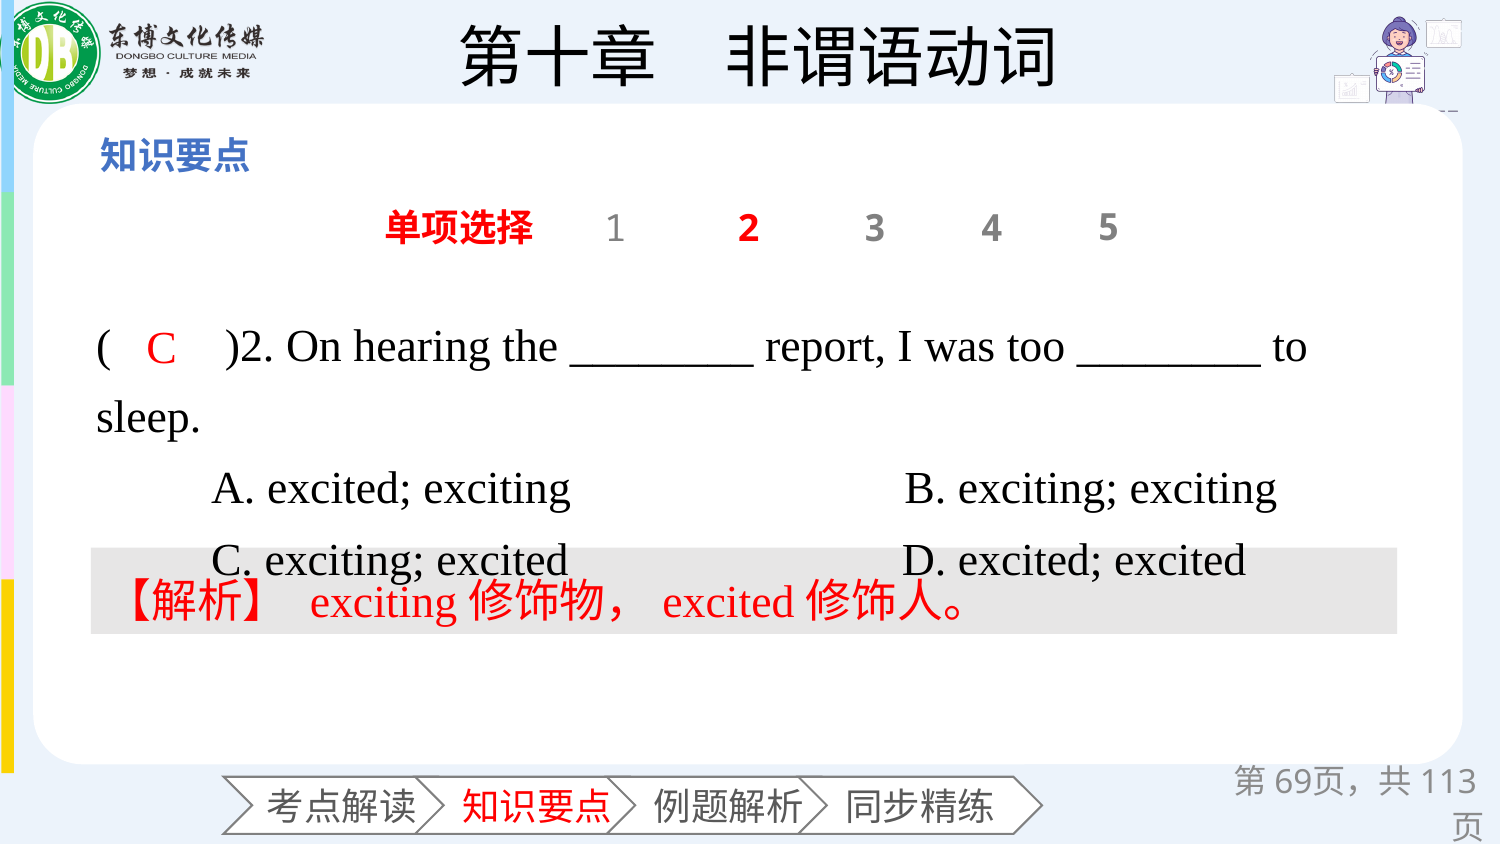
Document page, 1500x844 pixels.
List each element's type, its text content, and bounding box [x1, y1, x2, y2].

text_box 1 [589, 196, 643, 257]
text_box 2 [722, 196, 776, 257]
text_box C [131, 310, 197, 381]
text_box ( )2. On hearing the ________ report, I was too ________ to sleep. A. excited; exciting B. exciting; exciting C. exciting; excited D. excited; excited [81, 291, 1434, 514]
picture [1312, 0, 1487, 131]
picture [14, 1, 265, 104]
slide_number 第页，共113页 [1195, 780, 1500, 826]
text_box 5 [1082, 195, 1137, 257]
text_box 4 [965, 196, 1020, 257]
text_box 单项选择 [369, 196, 554, 257]
text_box 3 [848, 196, 903, 257]
text_box 【解析】 exciting修饰物，excited修饰人。 [90, 547, 1398, 634]
